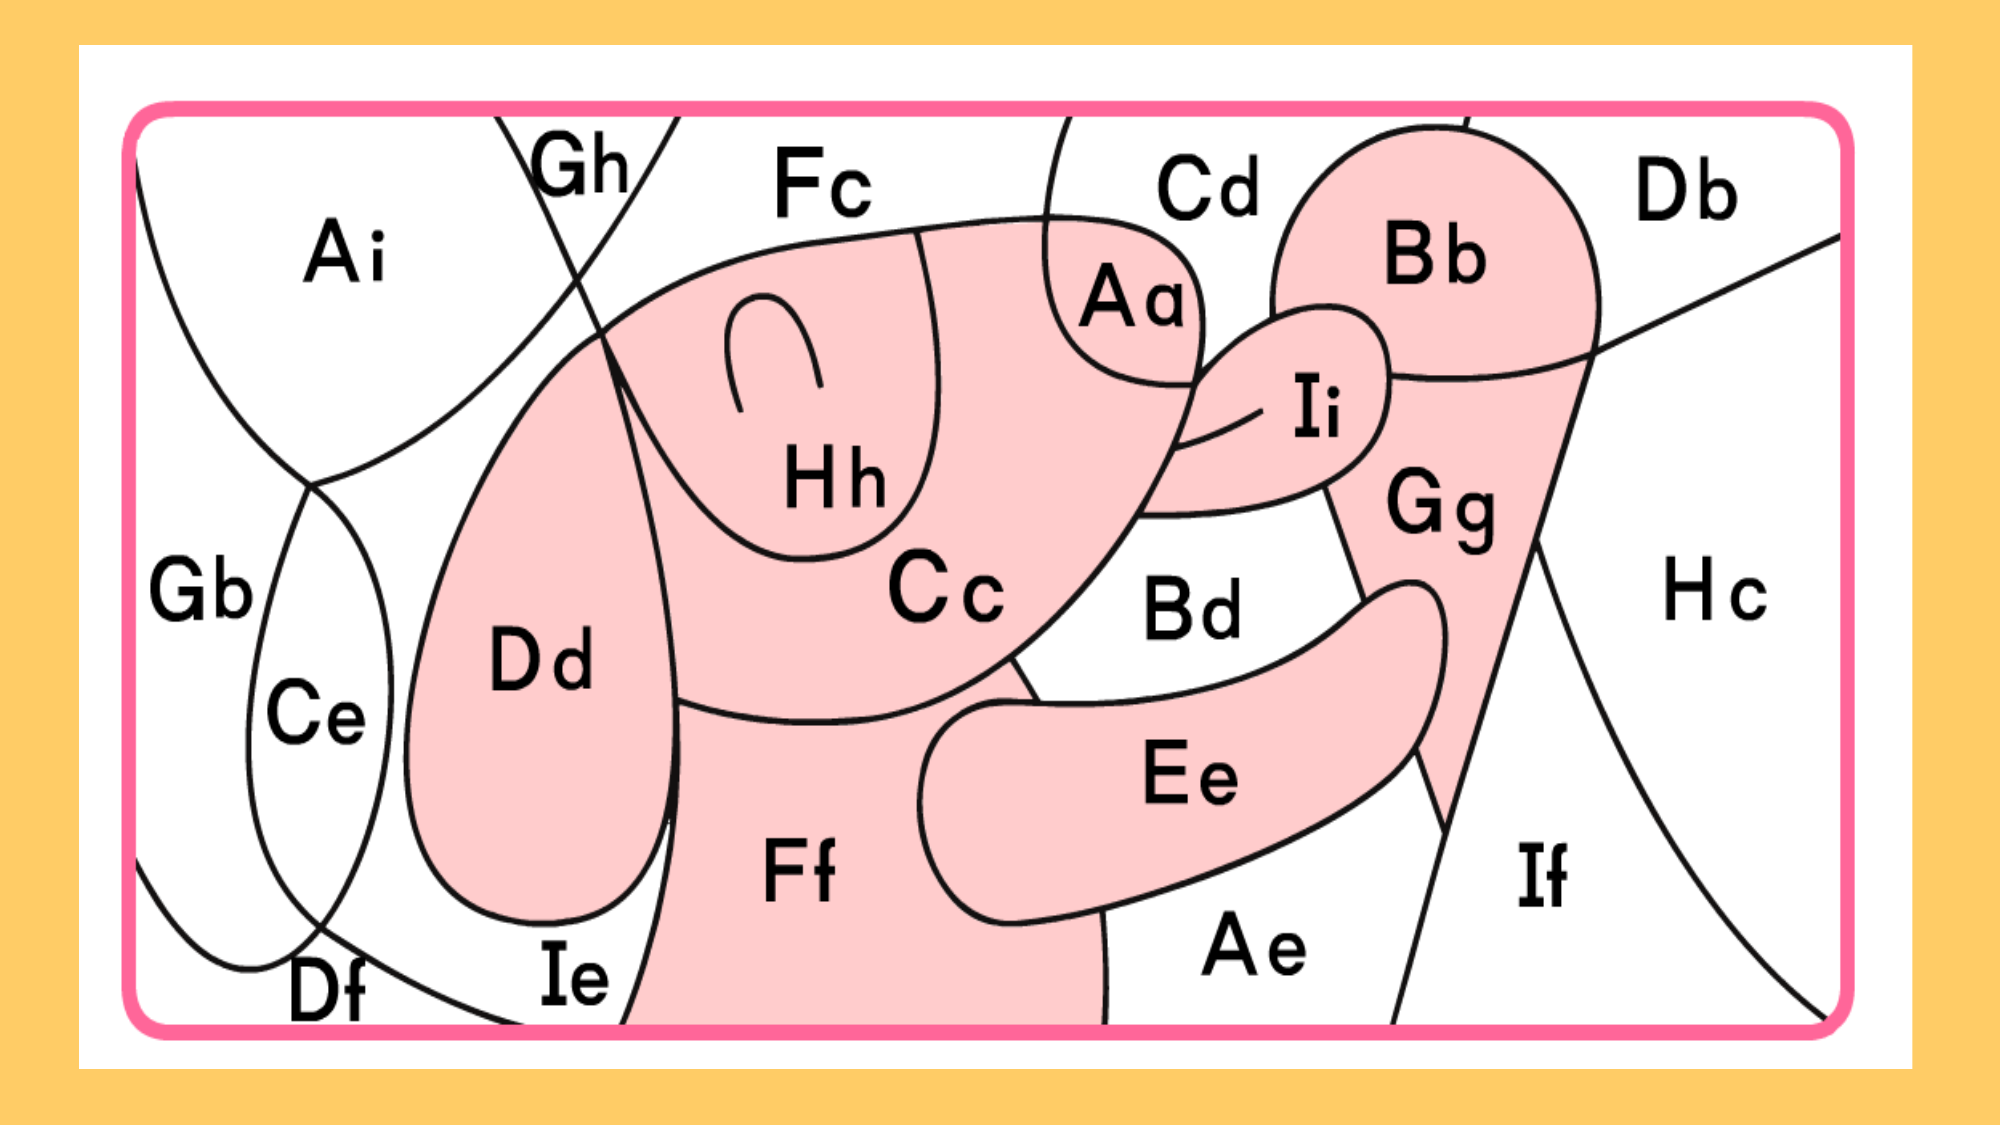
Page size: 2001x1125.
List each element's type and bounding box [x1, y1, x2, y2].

picture [78, 45, 1913, 1069]
